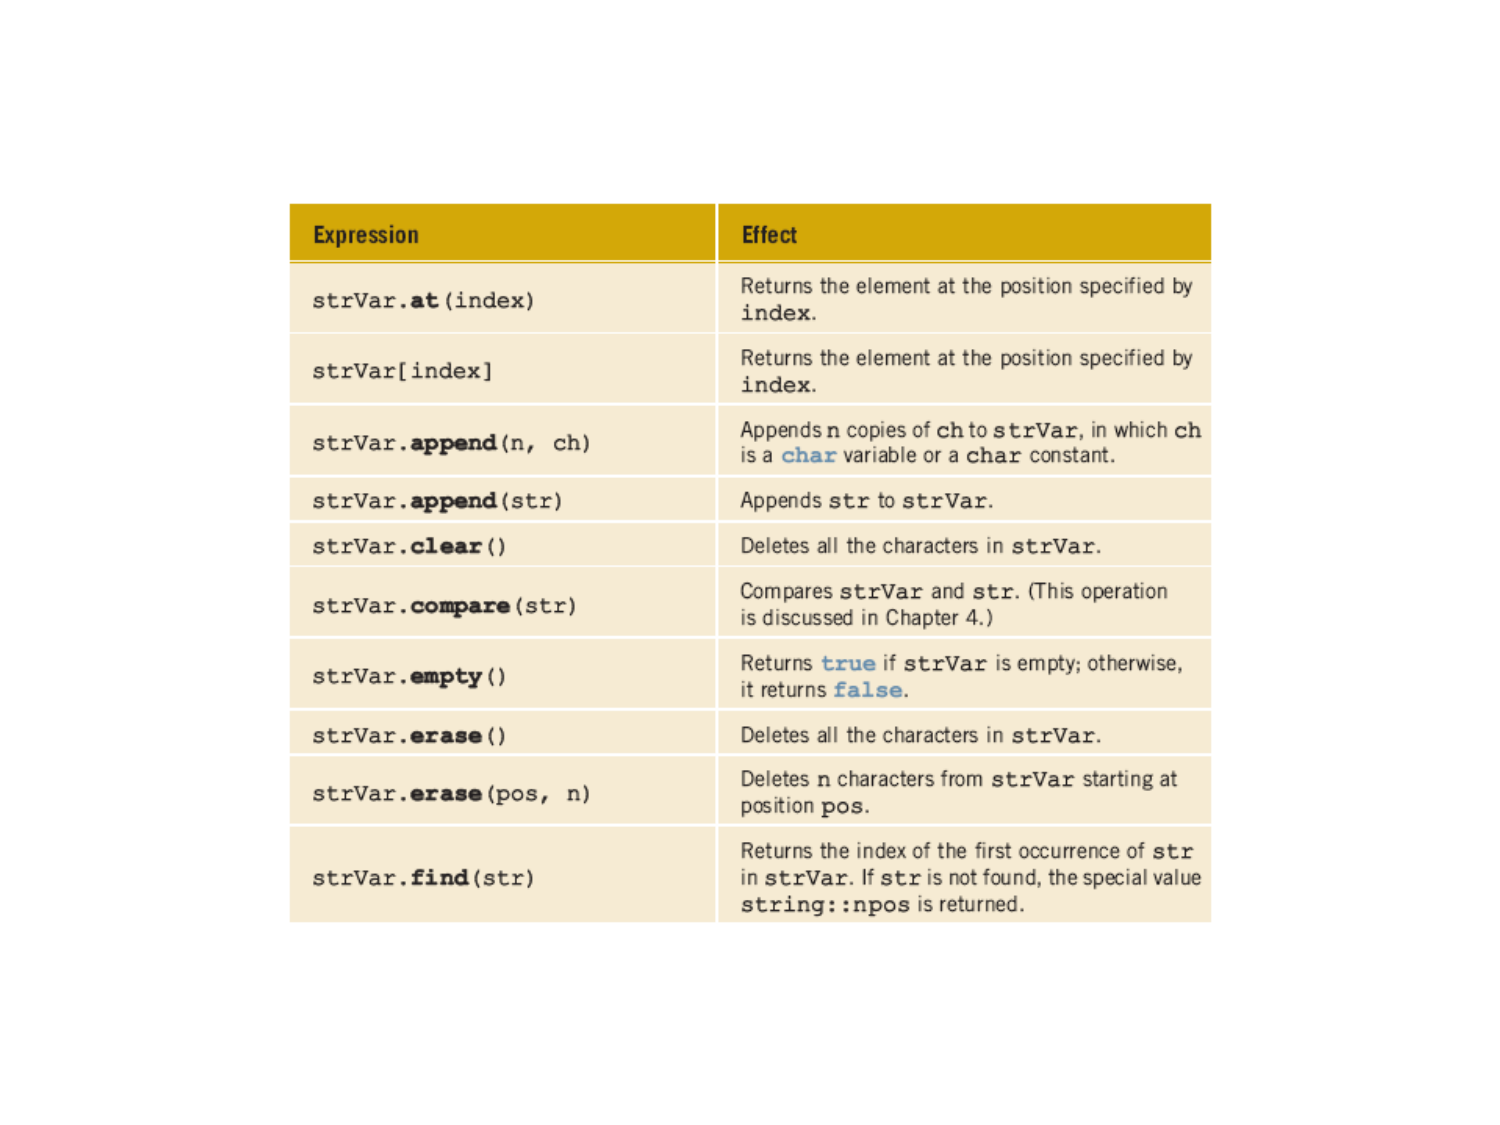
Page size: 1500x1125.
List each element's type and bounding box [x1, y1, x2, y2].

picture [287, 201, 1213, 924]
